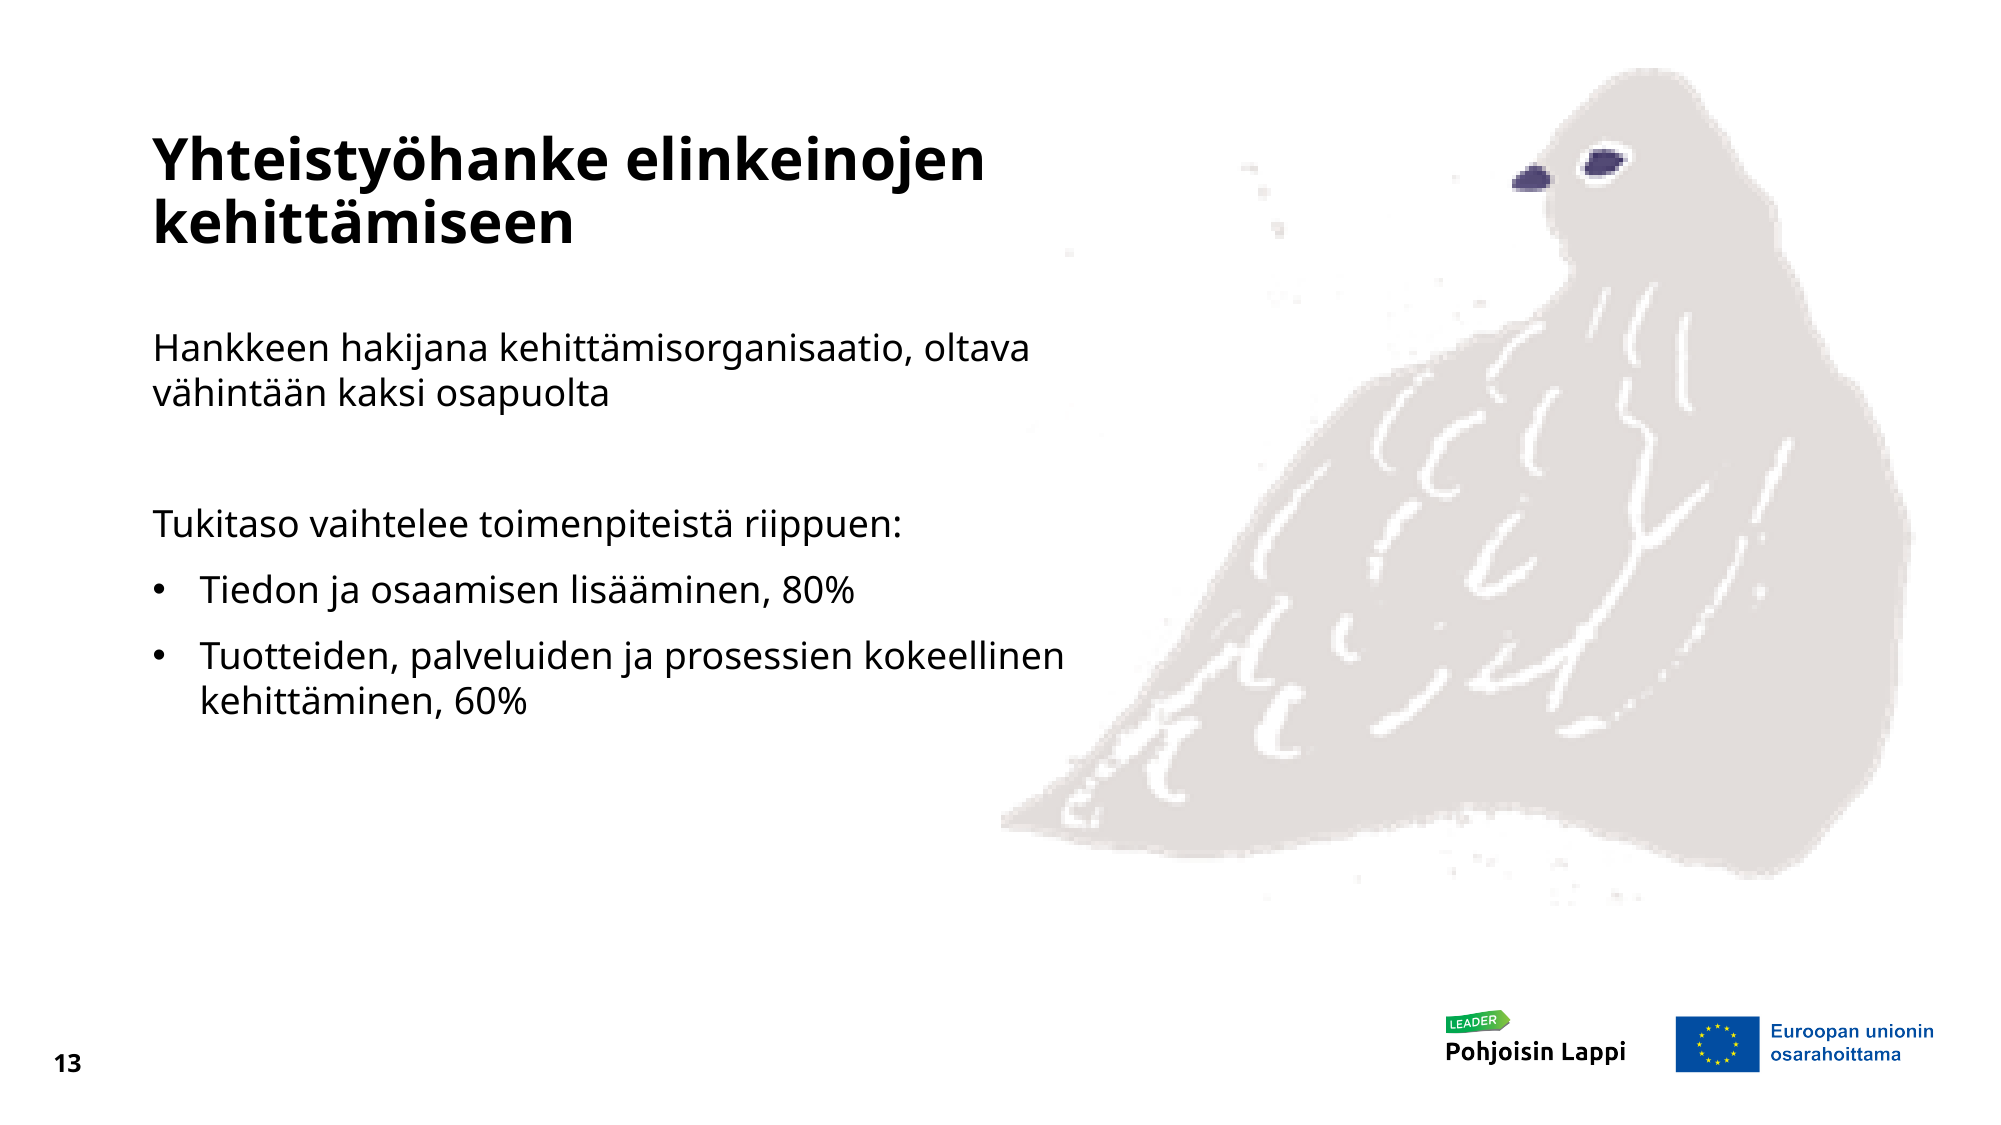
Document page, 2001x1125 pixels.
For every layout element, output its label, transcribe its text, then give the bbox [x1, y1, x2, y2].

title Yhteistyöhanke elinkeinojen kehittämiseen [137, 128, 1001, 258]
picture [1001, 68, 1959, 906]
list Hankkeen hakijana kehittämisorganisaatio, oltava vähintään kaksi osapuolta Tukitaso vaihtelee toimenpiteistä riippuen: Tiedon ja osaamisen lisääminen, 80% Tuotteiden, palveluiden ja prosessien kokeellinen kehittäminen, 60% [137, 316, 1095, 933]
picture [1672, 1013, 1973, 1076]
picture [1446, 1010, 1625, 1065]
